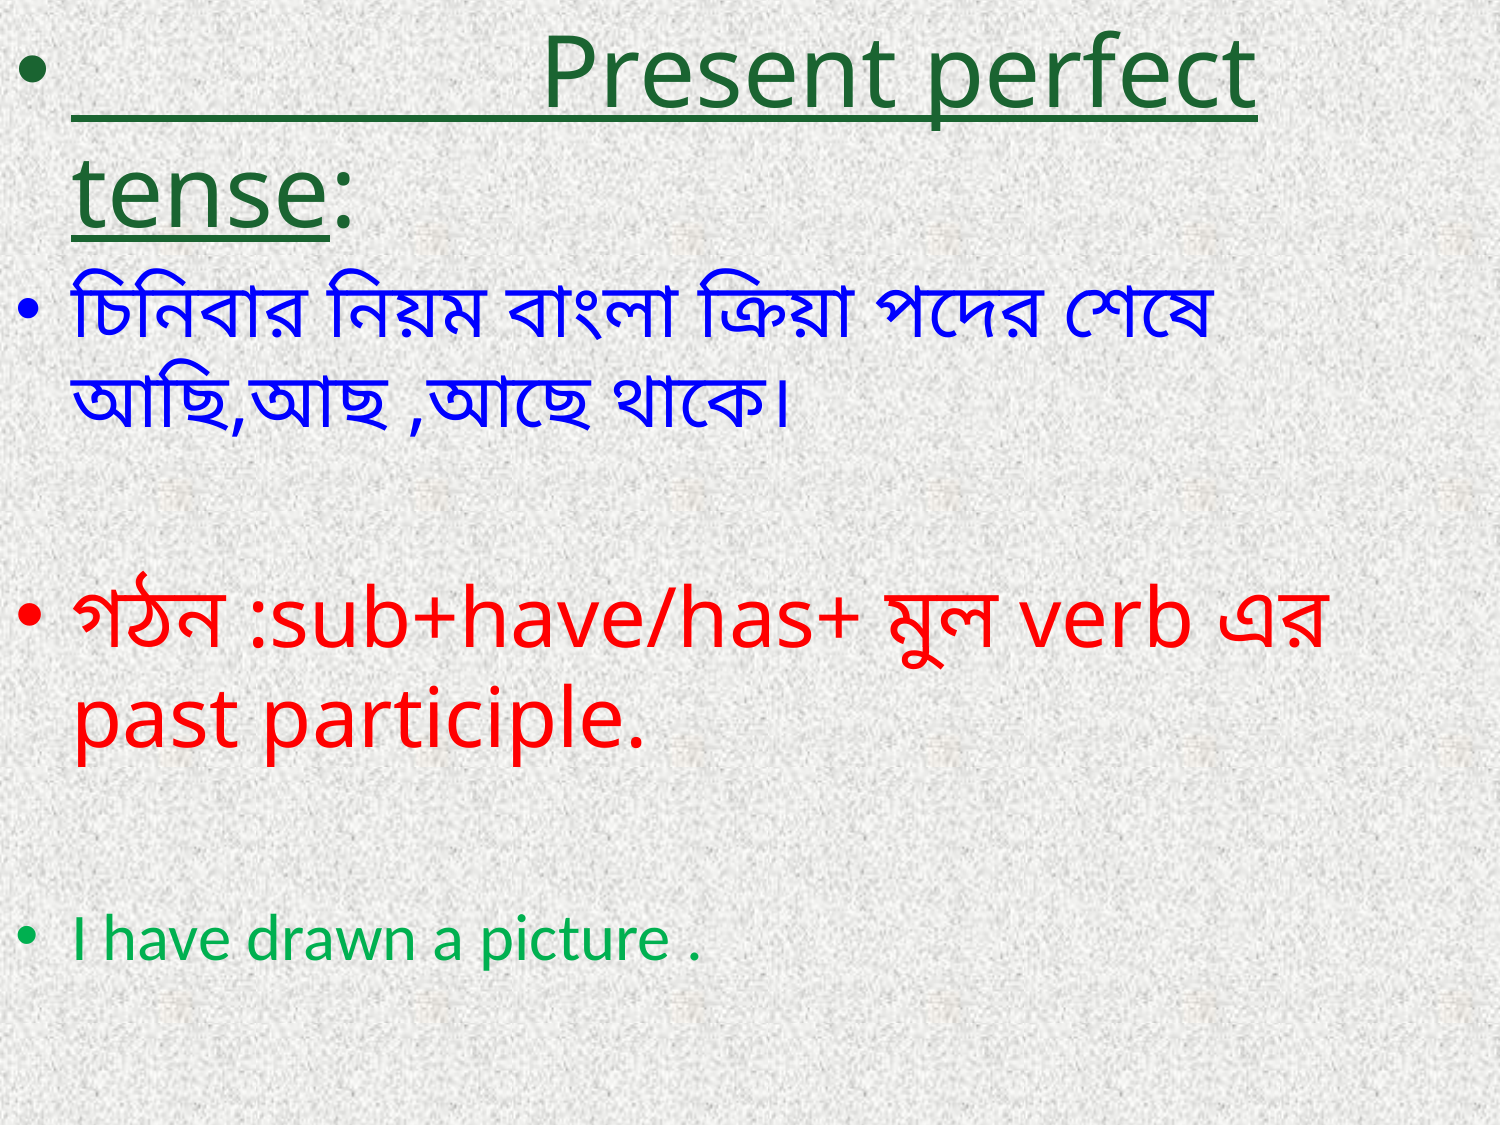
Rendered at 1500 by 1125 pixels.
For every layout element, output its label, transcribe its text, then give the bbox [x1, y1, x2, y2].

list Present perfect tense: চিনিবার নিয়ম বাংলা ক্রিয়া পদের শেষে আছি,আছ ,আছে থাকে। গঠন :sub+have/has+ মুল verb এর past participle. I have drawn a picture . [0, 0, 1500, 1125]
